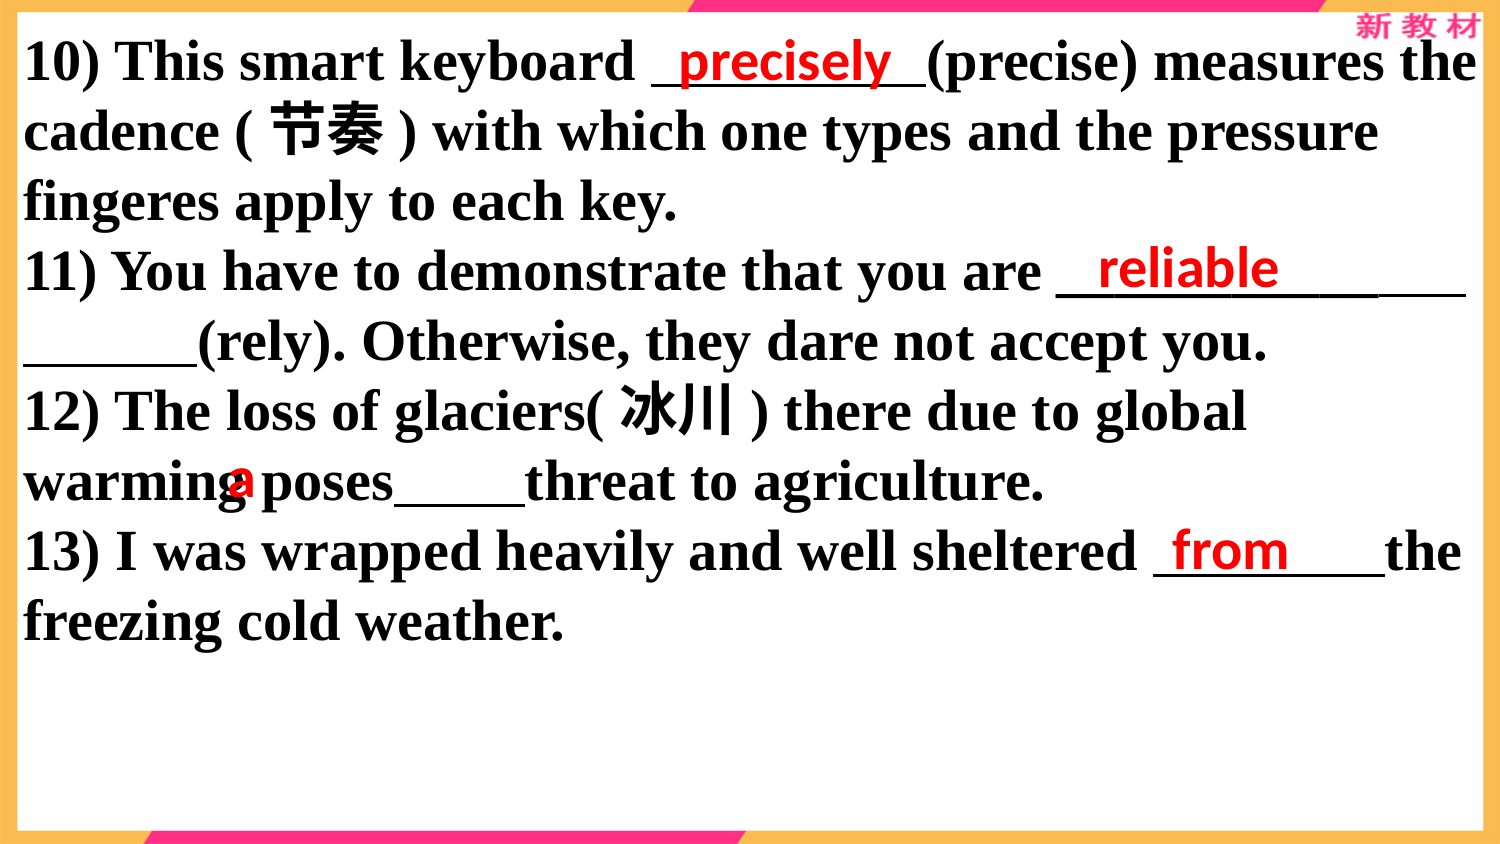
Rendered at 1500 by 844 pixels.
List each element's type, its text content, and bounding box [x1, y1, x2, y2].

text_box 10) This smart keyboard (precise) measures the cadence (节奏) with which one types and the pressure fingeres apply to each key. 11) You have to demonstrate that you are ___________ (rely). Otherwise, they dare not accept you. 12) The loss of glaciers(冰川) there due to global warming poses threat to agriculture. 13) I was wrapped heavily and well sheltered the freezing cold weather. [8, 14, 1495, 660]
text_box reliable [1083, 221, 1337, 307]
text_box precisely [663, 14, 915, 100]
picture [0, 0, 1500, 844]
text_box from [1158, 503, 1337, 589]
text_box a [213, 431, 289, 517]
